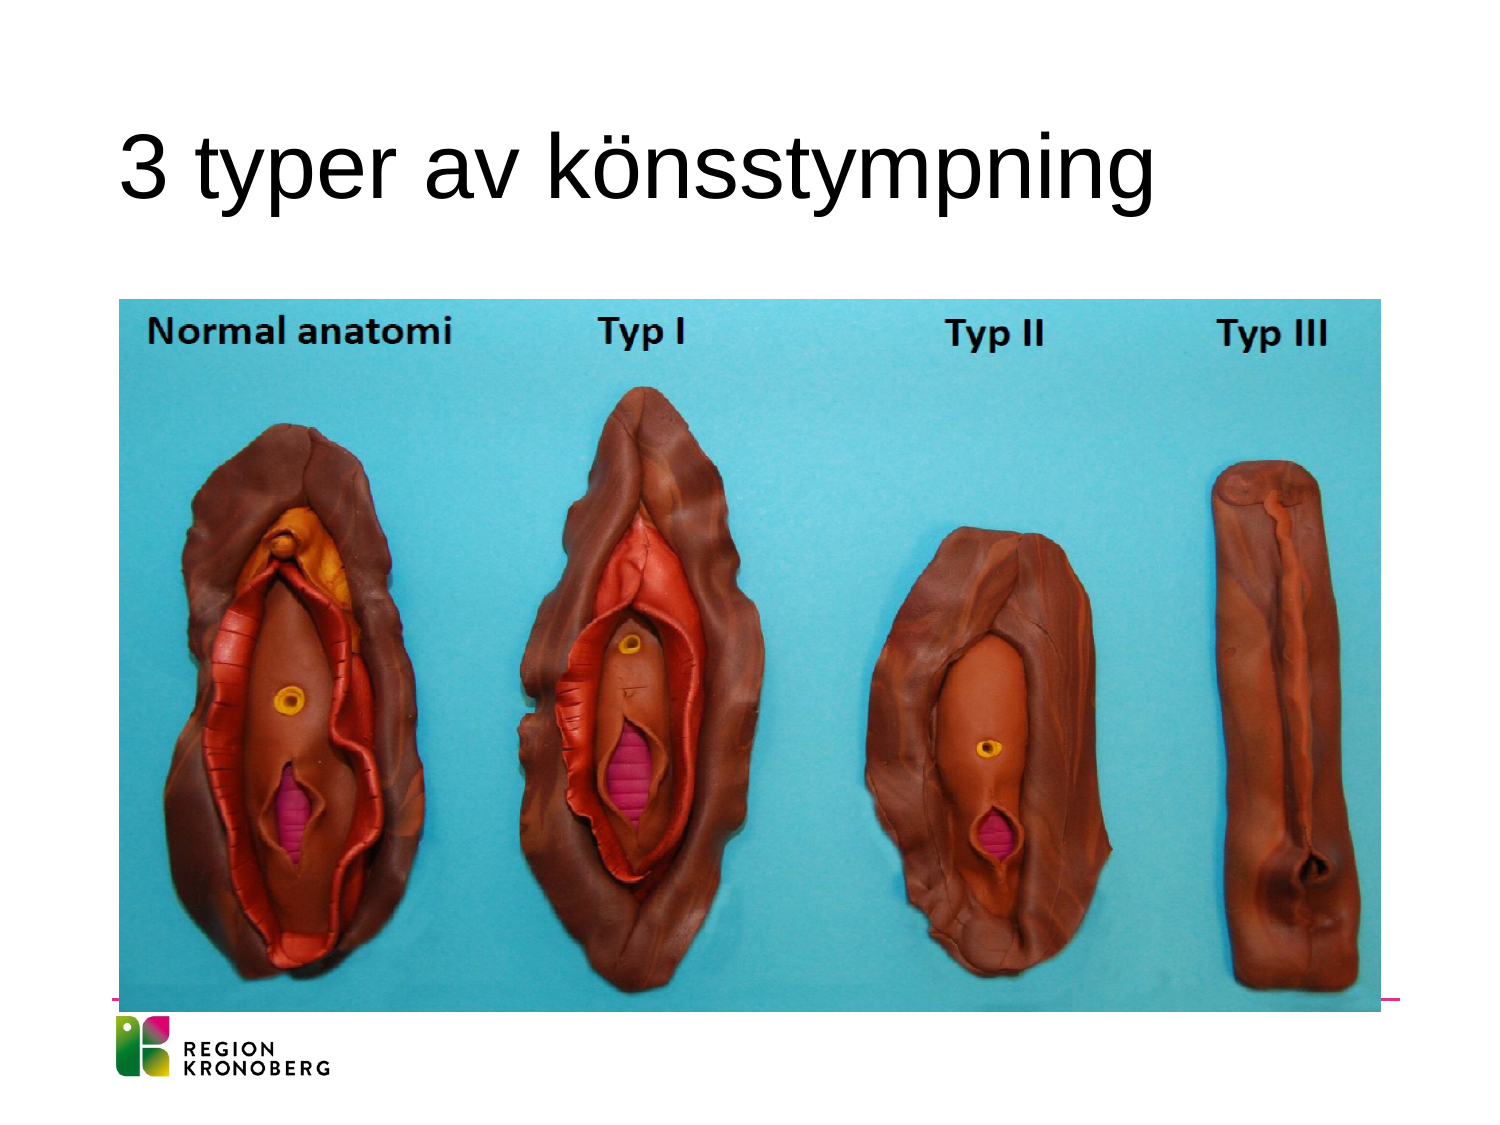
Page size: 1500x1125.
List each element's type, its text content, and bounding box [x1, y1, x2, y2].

picture [110, 1011, 336, 1081]
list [119, 299, 1381, 1014]
title 3 typer av könsstympning [103, 59, 1397, 278]
